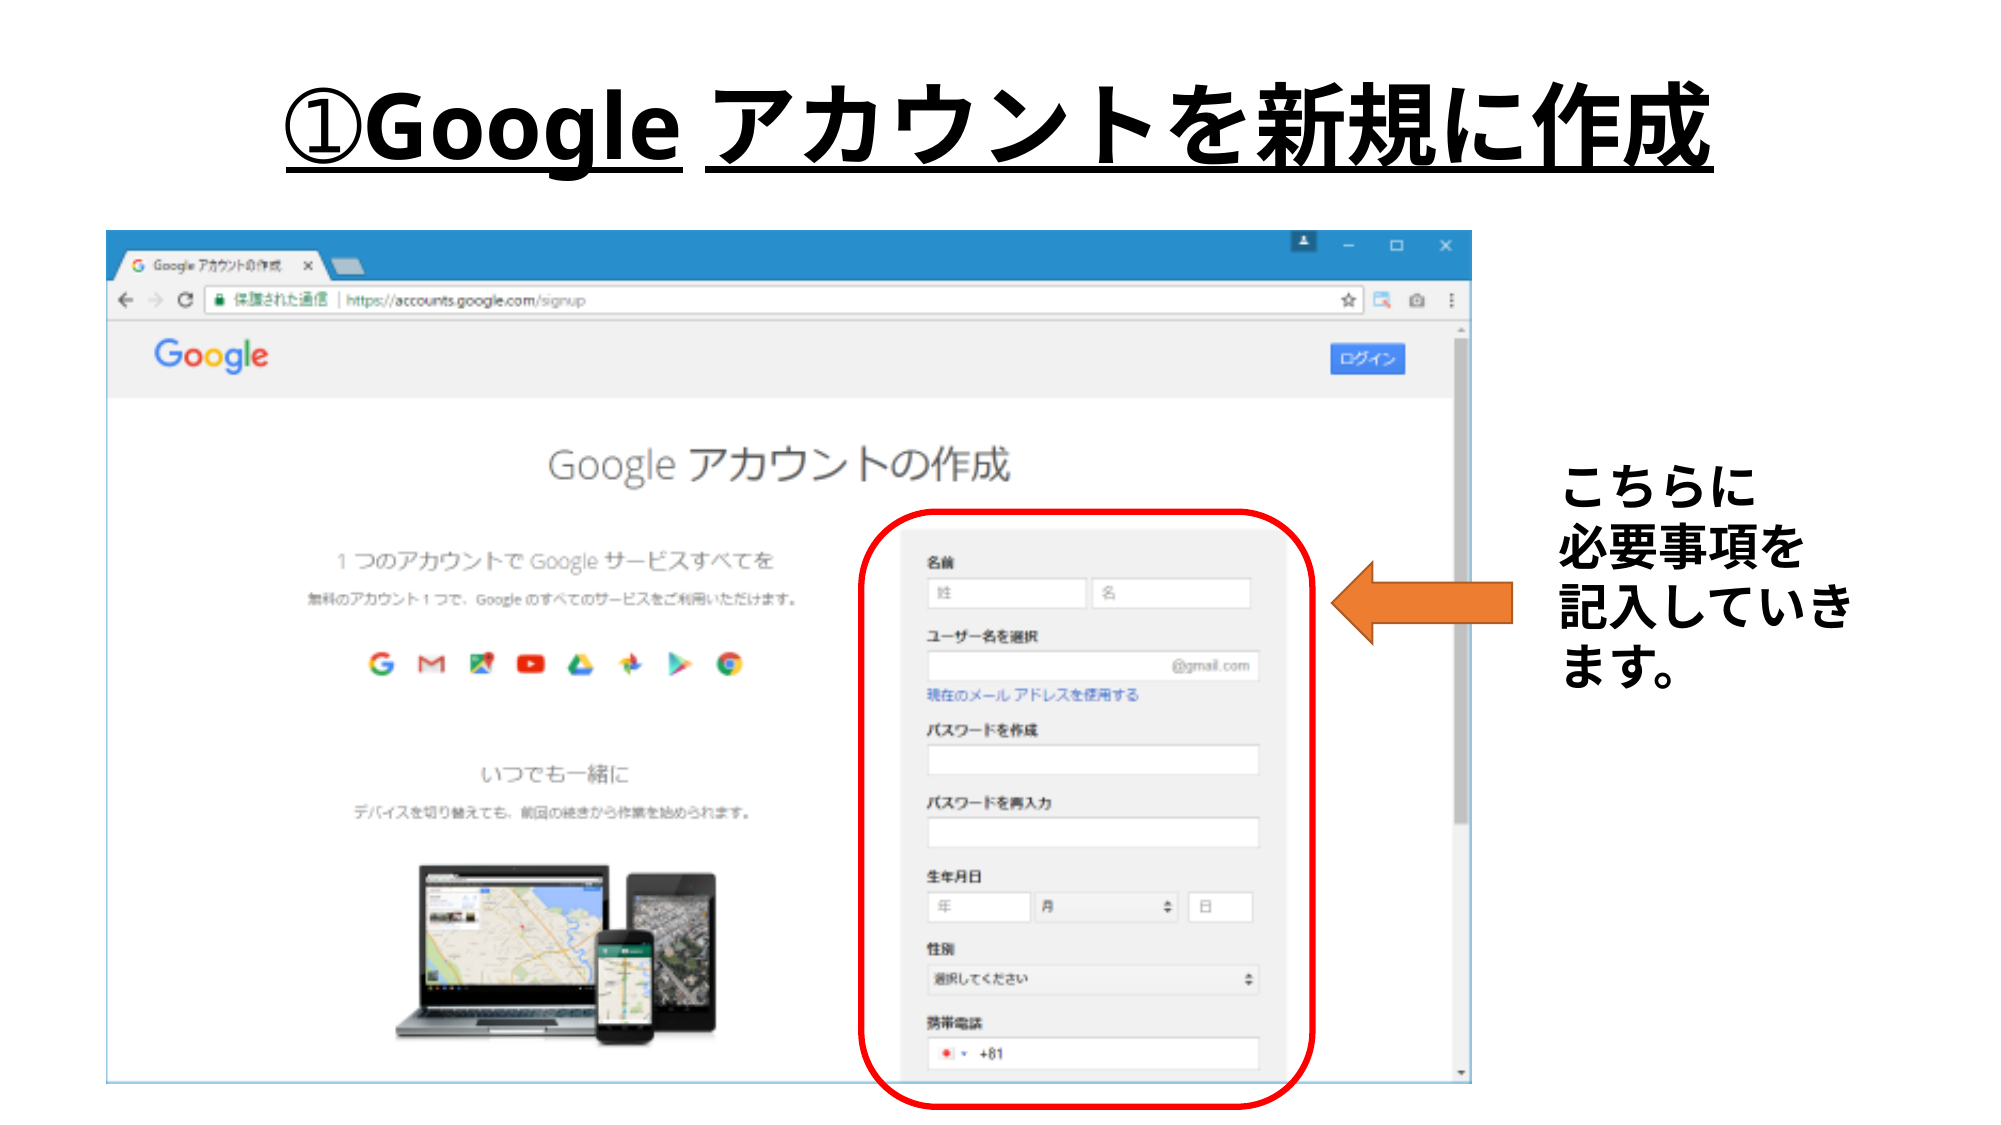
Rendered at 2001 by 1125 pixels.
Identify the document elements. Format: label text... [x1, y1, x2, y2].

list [106, 230, 1472, 1084]
text_box [881, 1084, 1293, 1108]
text_box [1472, 581, 1514, 625]
text_box こちらに 必要事項を 記入していきます。 [1543, 448, 1911, 749]
title ➀Googleアカウントを新規に作成 [137, 21, 1863, 239]
